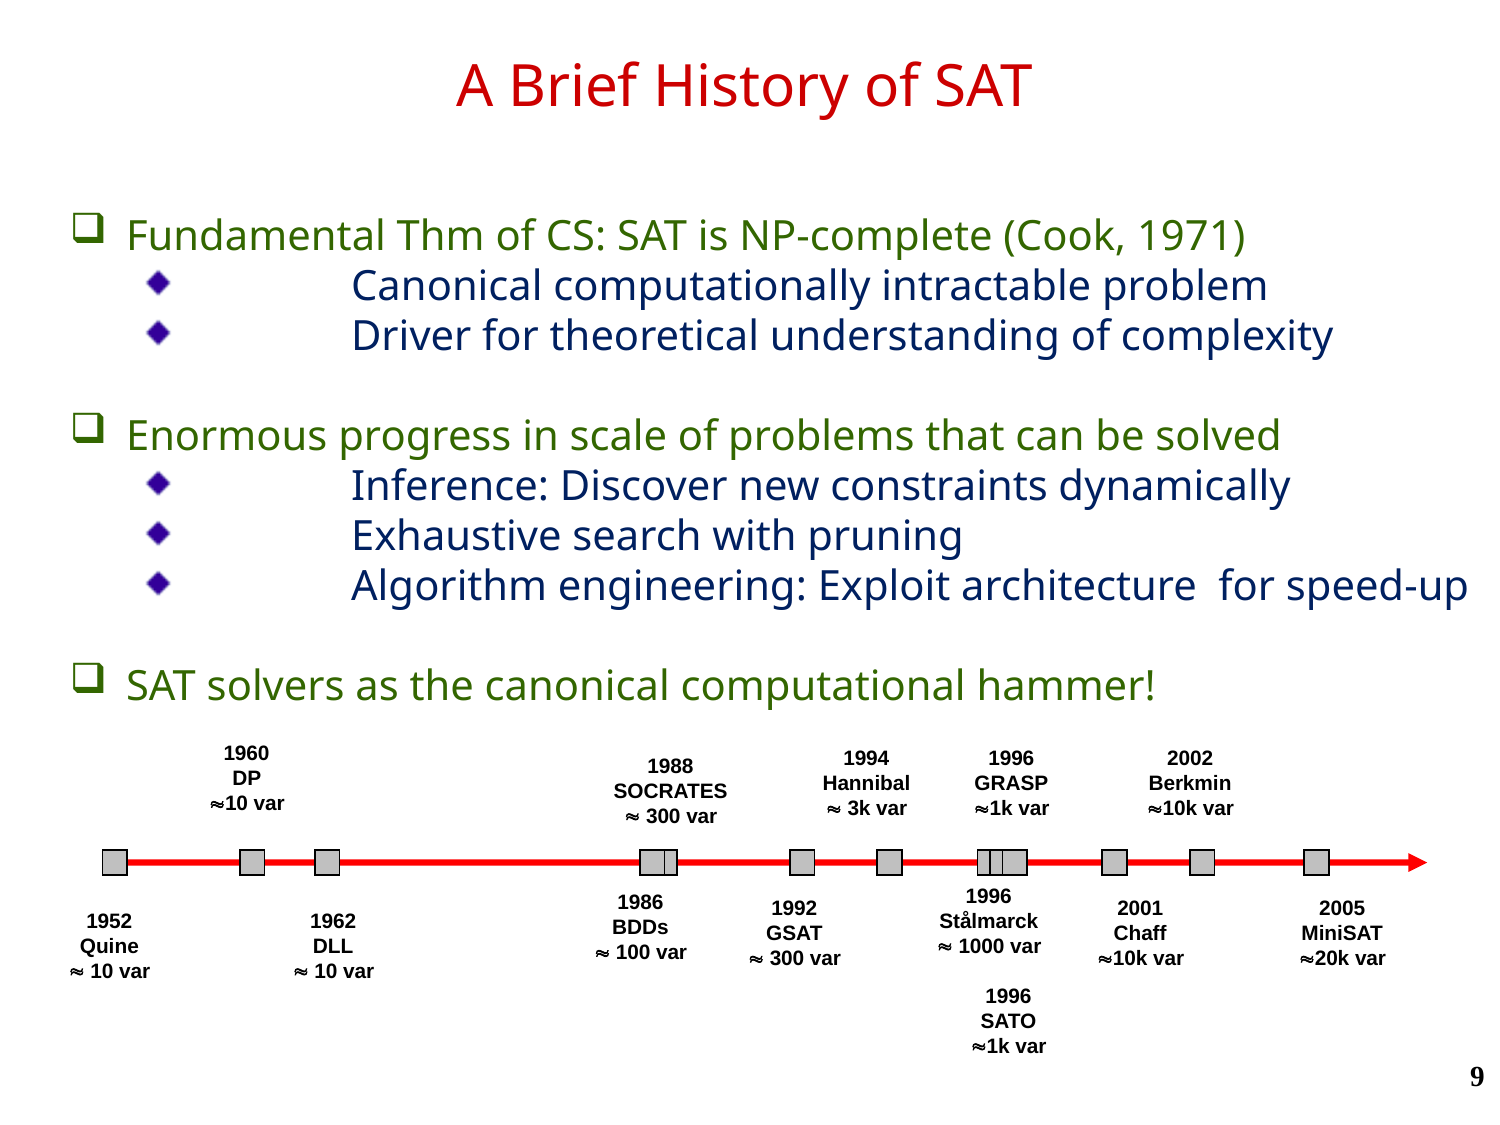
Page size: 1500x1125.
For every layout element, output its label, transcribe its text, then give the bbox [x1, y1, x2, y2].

picture [144, 318, 174, 349]
text_box 1996 Stålmarck  1000 var [921, 934, 1057, 990]
text_box 1996 SATO 1k var [955, 975, 1062, 1065]
text_box 2001 Chaff 10k var [1081, 934, 1199, 978]
text_box 1962 DLL  10 var [277, 934, 389, 990]
text_box [1304, 849, 1330, 875]
picture [144, 519, 174, 549]
text_box 1952 Quine  10 var [53, 900, 166, 990]
slide_number 9 [1187, 1049, 1500, 1125]
text_box Fundamental Thm of CS: SAT is NP-complete (Cook, 1971) Canonical computationally intractable problem Driver for theoretical understanding of complexity Enormous progress in scale of problems that can be solved Inference: Discover new constraints dynamically Exhaustive search with pruning Algorithm engineering: Exploit architecture for speed-up SAT solvers as the canonical computational hammer! [55, 0, 1493, 934]
text_box 1992 GSAT  300 var [732, 934, 856, 978]
text_box 2005 MiniSAT 20k var [1283, 887, 1401, 978]
picture [144, 469, 174, 499]
text_box 1986 BDDs  100 var [578, 934, 702, 972]
picture [144, 268, 174, 299]
picture [144, 569, 174, 599]
